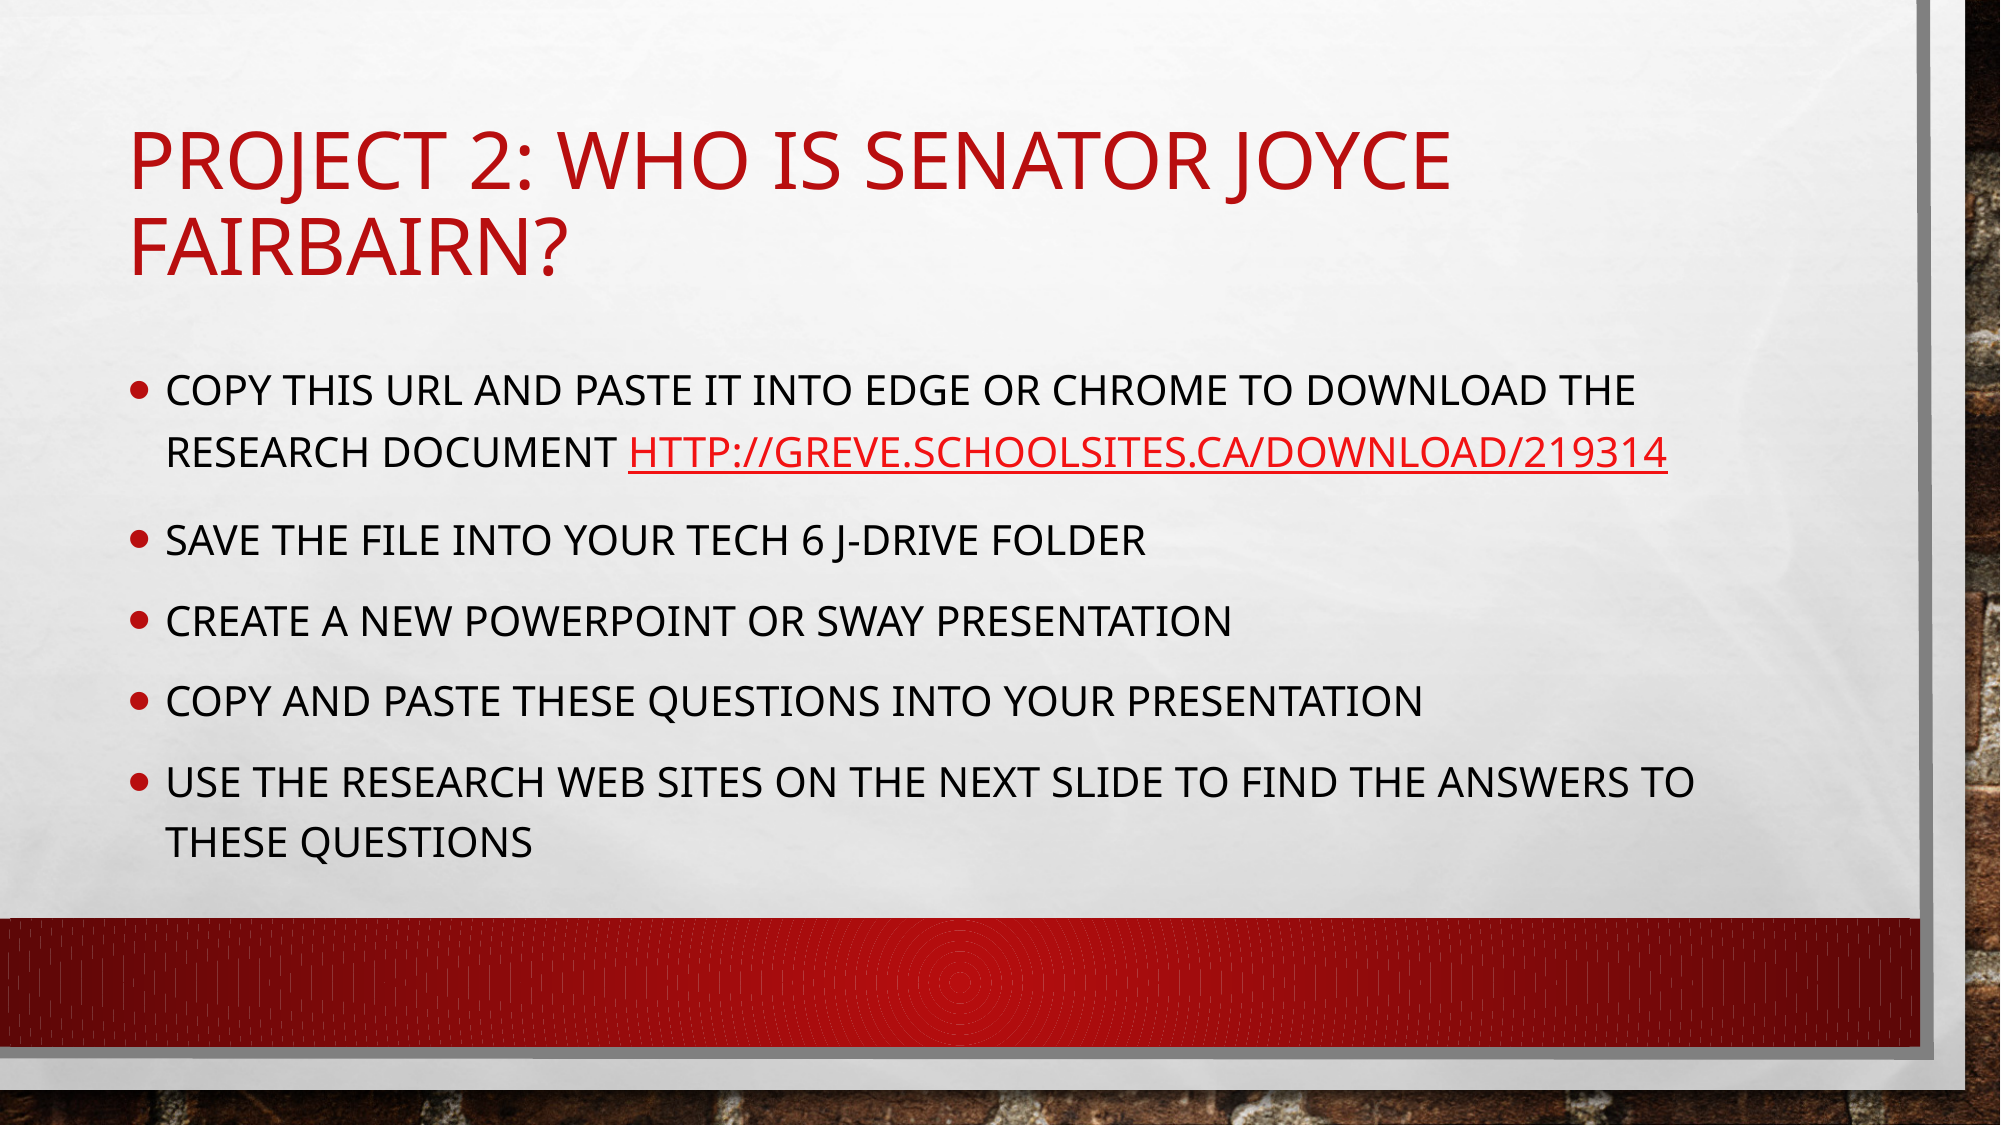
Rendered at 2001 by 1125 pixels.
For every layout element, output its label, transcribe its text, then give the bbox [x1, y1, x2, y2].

picture [0, 0, 2000, 1125]
title Project 2: Who is Senator Joyce Fairbairn? [112, 112, 1818, 302]
list Copy this URL and paste it into edge or chrome to download the research document http://greve.schoolsites.ca/download/219314 Save the file into your Tech 6 J-Drive folder Create a new powerpoint or sway presentation Copy and paste these questions into your presentation Use the research web sites on the next slide to find the answers to these questions [112, 338, 1818, 882]
